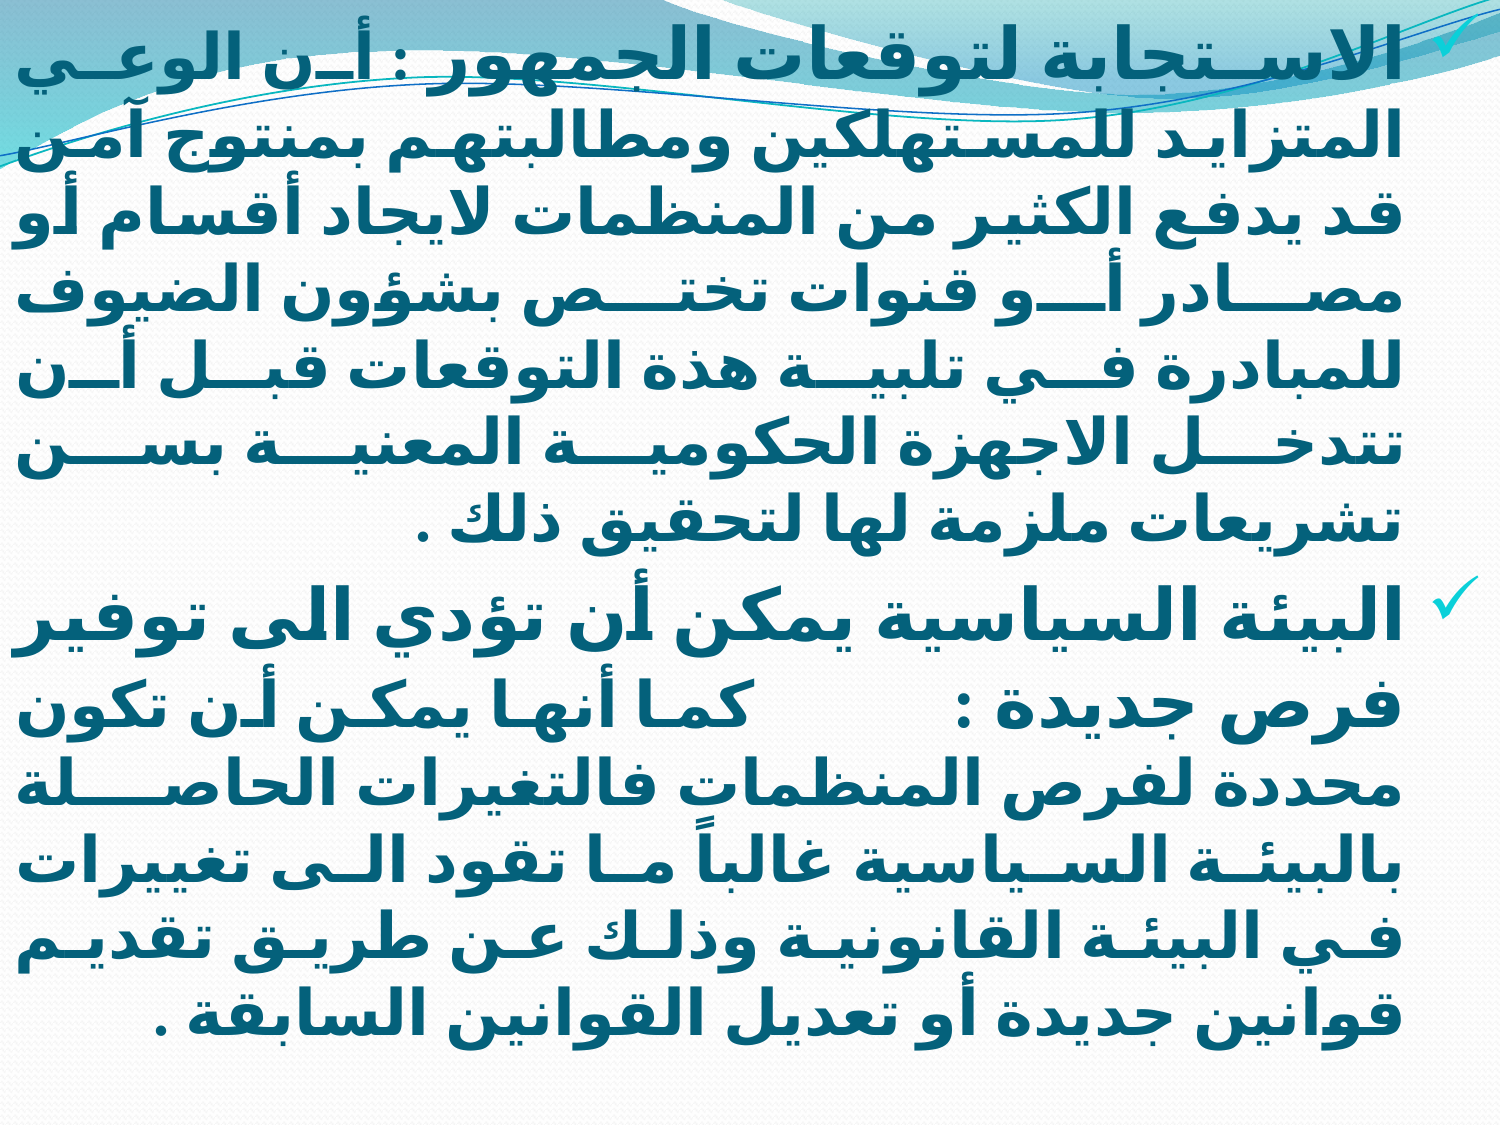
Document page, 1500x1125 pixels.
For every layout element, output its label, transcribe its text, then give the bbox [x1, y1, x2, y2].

list الاستجابة لتوقعات الجمهور : أن الوعي المتزايد للمستهلكين ومطالبتهم بمنتوج آمن قد يدفع الكثير من المنظمات لايجاد أقسام أو مصادر أو قنوات تختص بشؤون الضيوف للمبادرة في تلبية هذة التوقعات قبل أن تتدخل الاجهزة الحكومية المعنية بسن تشريعات ملزمة لها لتحقيق ذلك . البيئة السياسية يمكن أن تؤدي الى توفير فرص جديدة : كما أنها يمكن أن تكون محددة لفرص المنظمات فالتغيرات الحاصلة بالبيئة السياسية غالباً ما تقود الى تغييرات في البيئة القانونية وذلك عن طريق تقديم قوانين جديدة أو تعديل القوانين السابقة . [0, 0, 1500, 1125]
